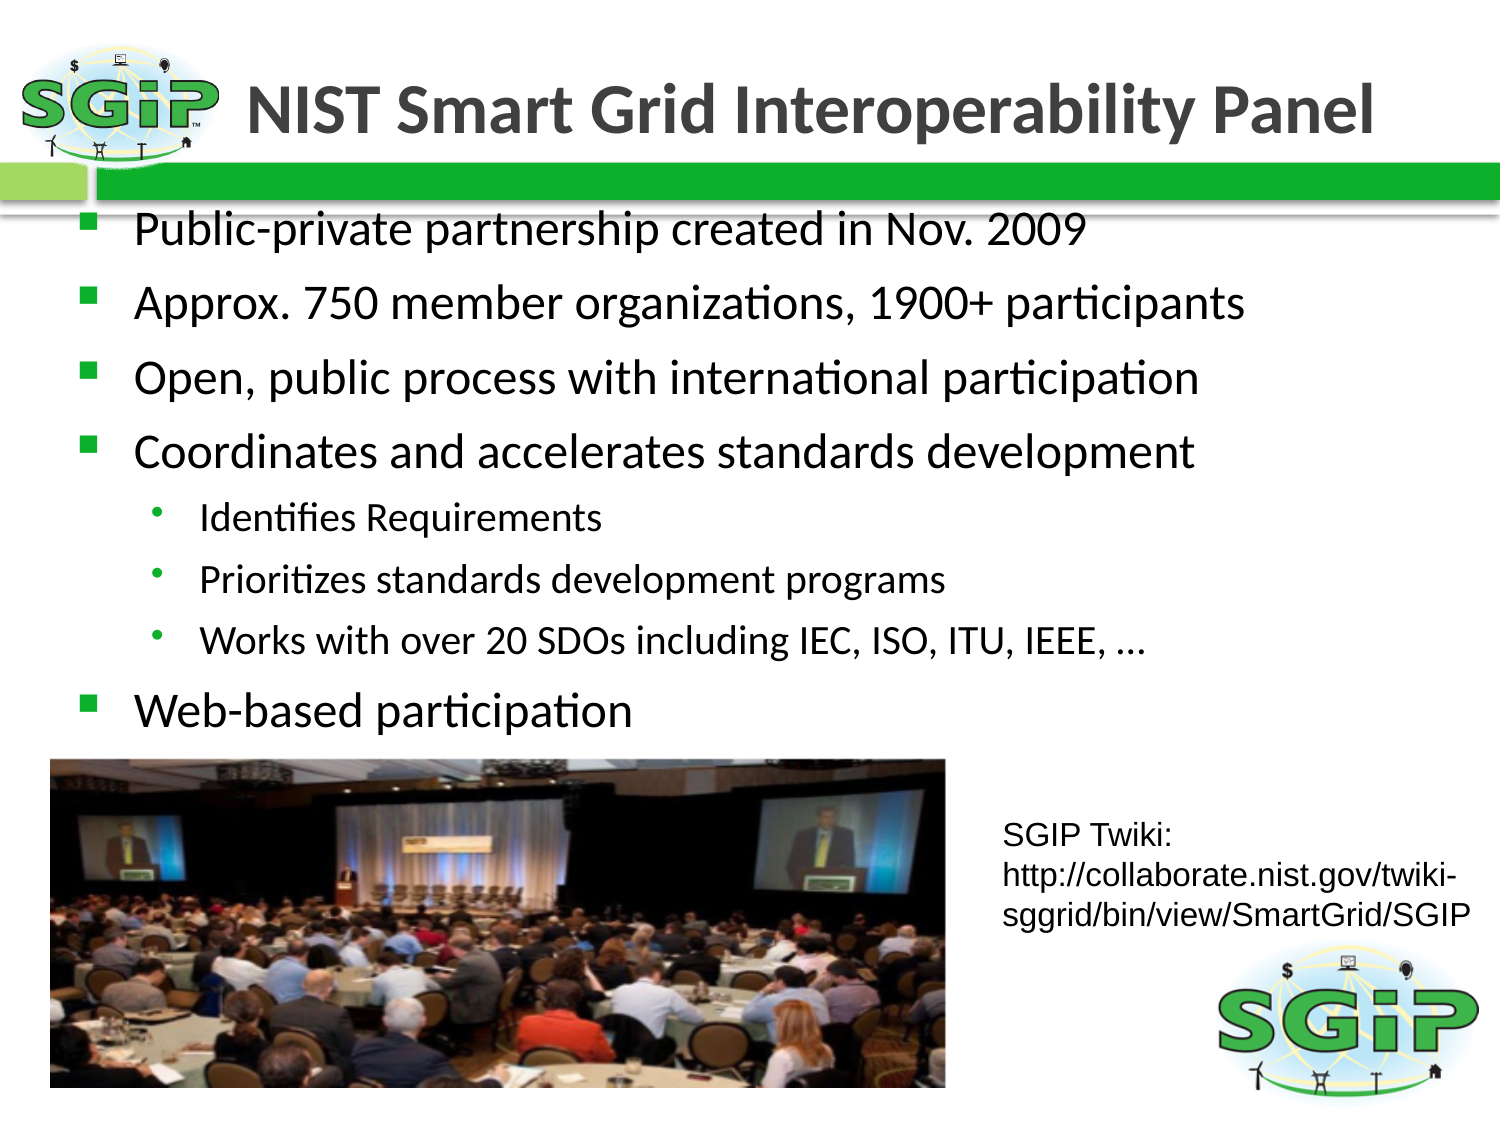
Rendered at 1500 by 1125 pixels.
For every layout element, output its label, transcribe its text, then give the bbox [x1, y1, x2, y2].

picture [16, 40, 220, 171]
title NIST Smart Grid Interoperability Panel [231, 21, 1500, 188]
picture [1212, 941, 1479, 1110]
picture [49, 755, 949, 1088]
text_box SGIP Twiki: http://collaborate.nist.gov/twiki-sggrid/bin/view/SmartGrid/SGIP [987, 806, 1500, 941]
list Public-private partnership created in Nov. 2009 Approx. 750 member organizations, 1900+ participants Open, public process with international participation Coordinates and accelerates standards development Identifies Requirements Prioritizes standards development programs Works with over 20 SDOs including IEC, ISO, ITU, IEEE, … Web-based participation [62, 187, 1463, 1000]
